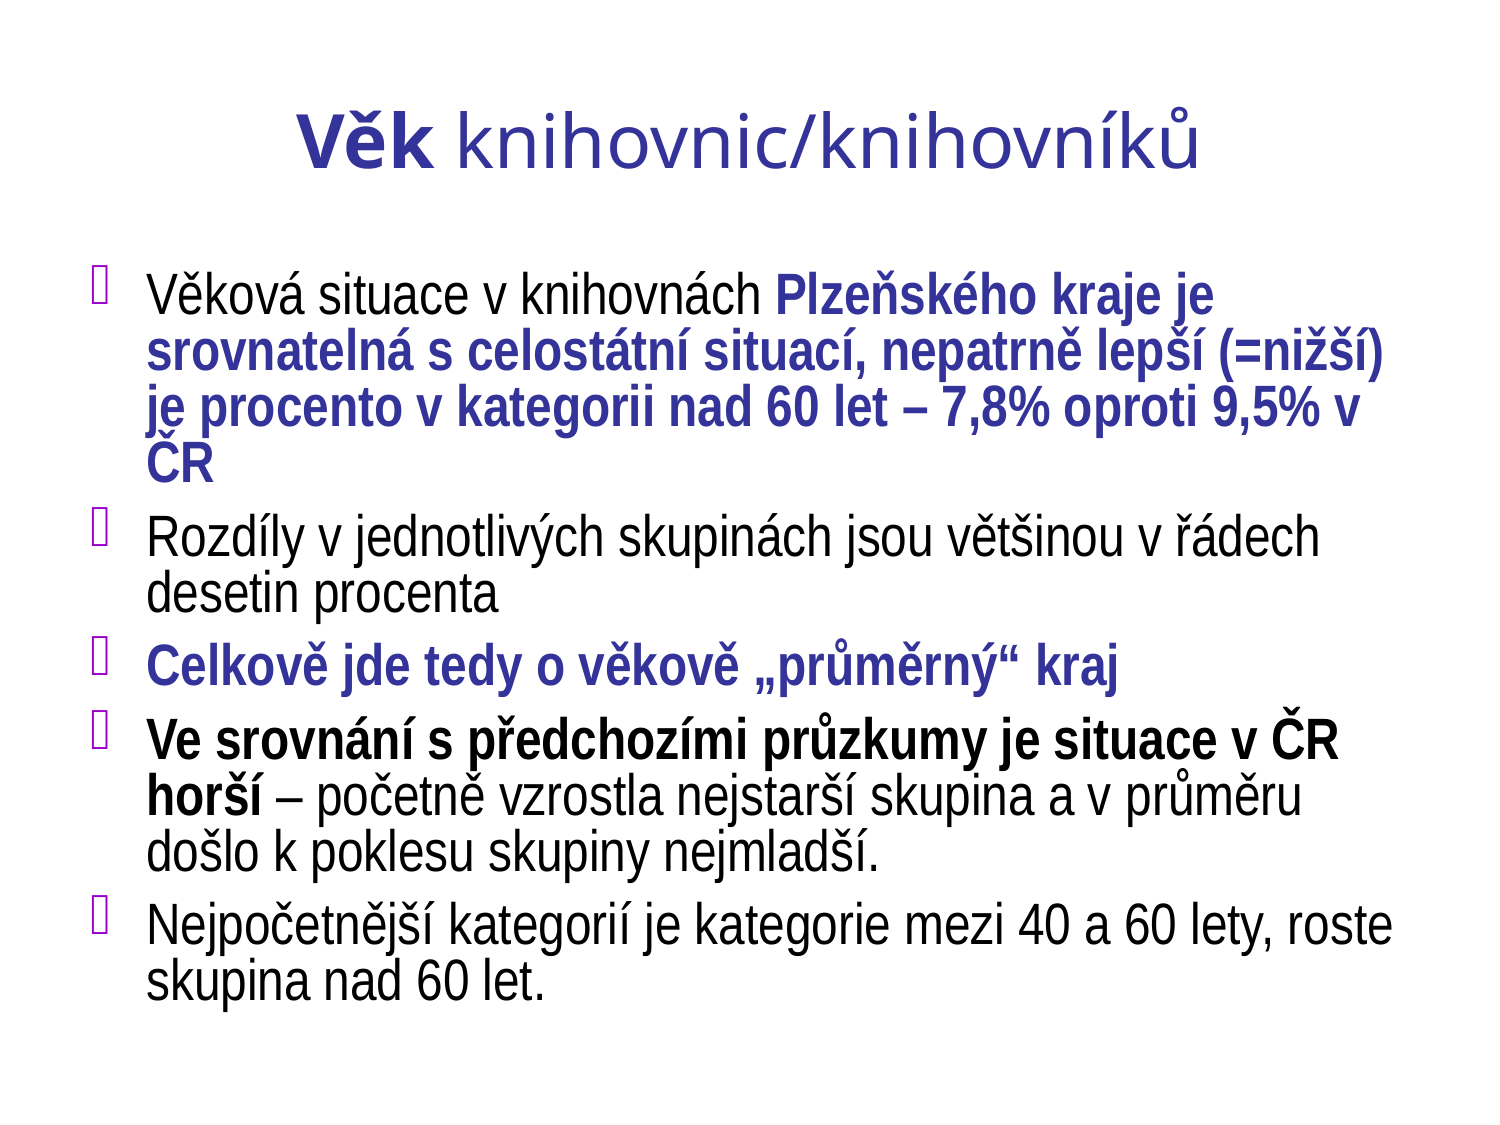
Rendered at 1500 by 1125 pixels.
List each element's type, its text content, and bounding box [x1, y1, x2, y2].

list Věková situace v knihovnách Plzeňského kraje je srovnatelná s celostátní situací, nepatrně lepší (=nižší) je procento v kategorii nad 60 let – 7,8% oproti 9,5% v ČR Rozdíly v jednotlivých skupinách jsou většinou v řádech desetin procenta Celkově jde tedy o věkově „průměrný“ kraj Ve srovnání s předchozími průzkumy je situace v ČR horší – početně vzrostla nejstarší skupina a v průměru došlo k poklesu skupiny nejmladší. Nejpočetnější kategorií je kategorie mezi 40 a 60 lety, roste skupina nad 60 let. [75, 262, 1425, 1094]
title Věk knihovnic/knihovníků [75, 45, 1425, 233]
